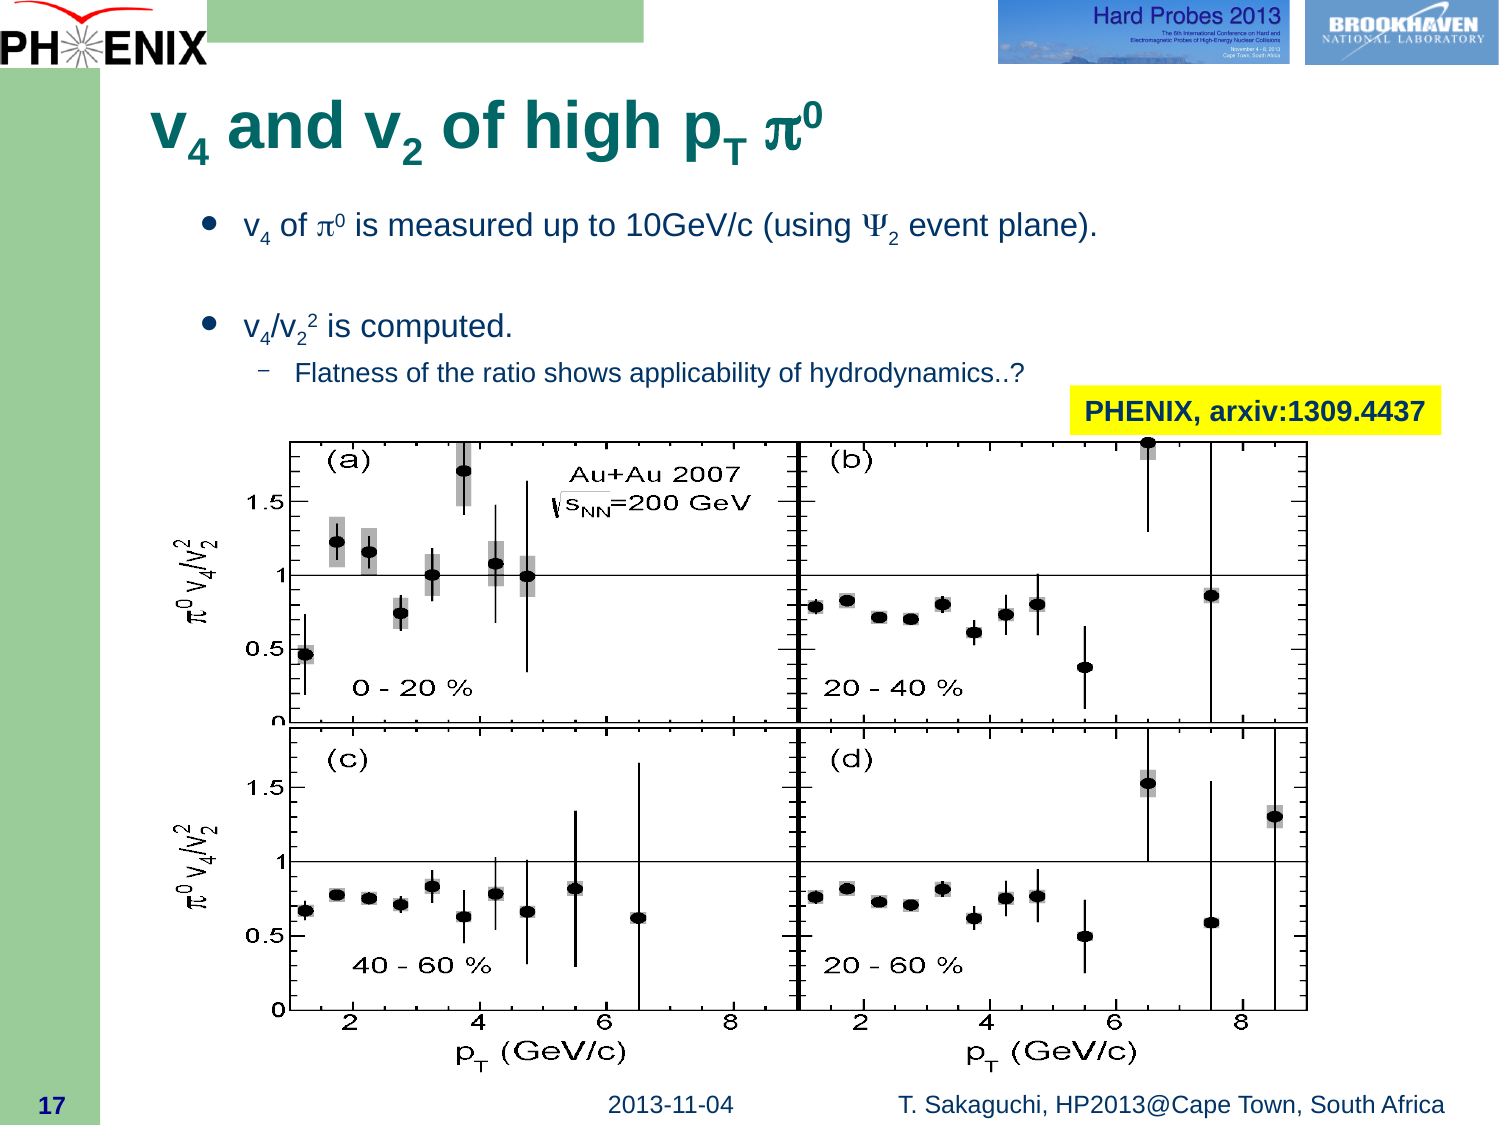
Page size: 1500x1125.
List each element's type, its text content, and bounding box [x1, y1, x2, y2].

picture [1305, 0, 1499, 65]
list v4 of p0 is measured up to 10GeV/c (using Y2 event plane). v4/v22 is computed. Flatness of the ratio shows applicability of hydrodynamics..? [184, 196, 1448, 398]
footer T. Sakaguchi, HP2013@Cape Town, South Africa [844, 1070, 1500, 1125]
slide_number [399, 1091, 750, 1125]
picture [0, 0, 207, 68]
title v4 and v2 of high pT p0 [135, 77, 1436, 173]
picture [998, 0, 1290, 64]
text_box PHENIX, arxiv:1309.4437 [1069, 385, 1442, 435]
picture [159, 420, 1338, 1083]
slide_number 17 [3, 1046, 101, 1125]
